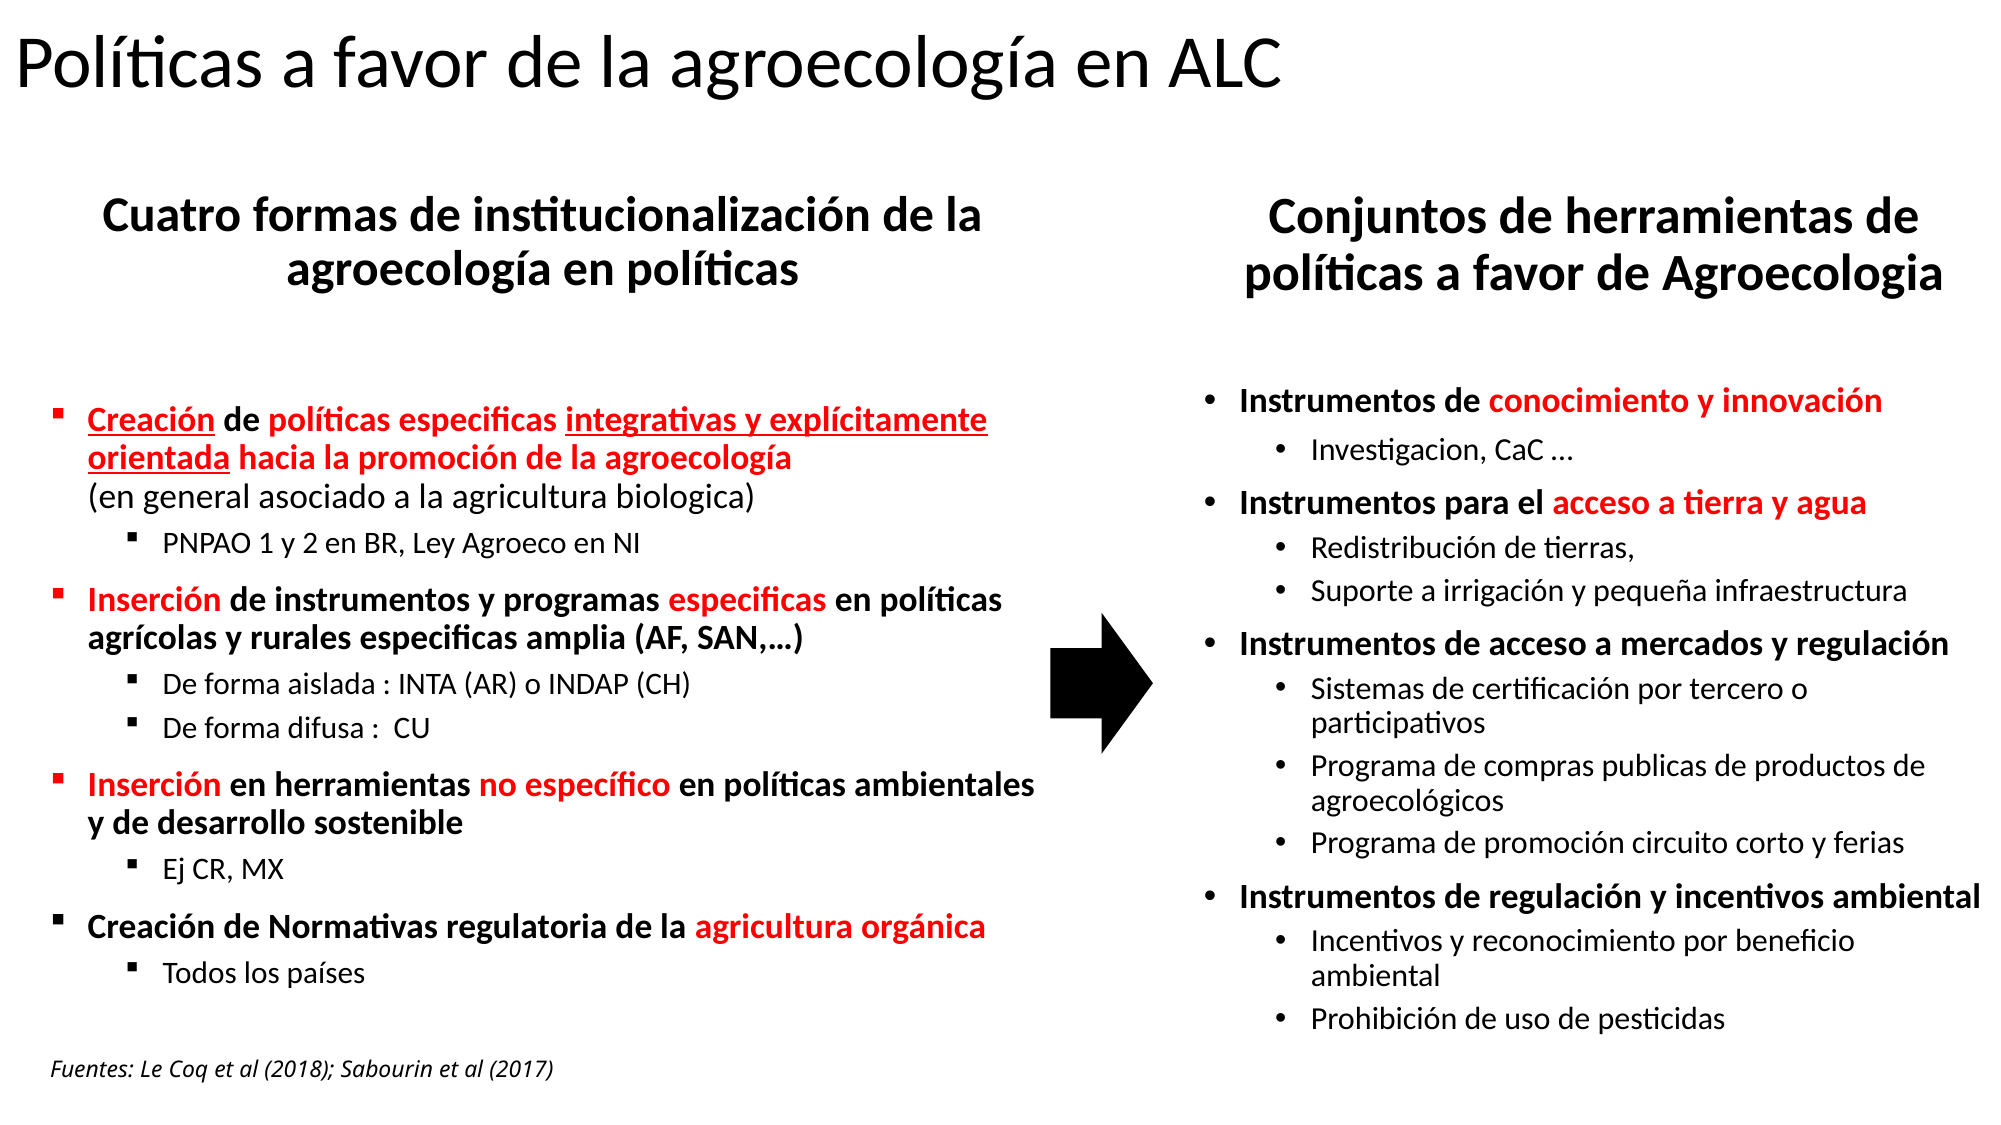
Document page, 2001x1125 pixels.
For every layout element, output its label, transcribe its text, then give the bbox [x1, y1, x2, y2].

title Políticas a favor de la agroecología en ALC [0, 3, 1707, 125]
text_box Fuentes: Le Coq et al (2018); Sabourin et al (2017) [35, 1046, 1051, 1089]
text_box Conjuntos de herramientas de políticas a favor de Agroecologia Instrumentos de conocimiento y innovación Investigacion, CaC … Instrumentos para el acceso a tierra y agua Redistribución de tierras, Suporte a irrigación y pequeña infraestructura Instrumentos de acceso a mercados y regulación Sistemas de certificación por tercero o participativos Programa de compras publicas de productos de agroecológicos Programa de promoción circuito corto y ferias Instrumentos de regulación y incentivos ambiental Incentivos y reconocimiento por beneficio ambiental Prohibición de uso de pesticidas [1188, 181, 2000, 1090]
list Cuatro formas de institucionalización de la agroecología en políticas Creación de políticas especificas integrativas y explícitamente orientada hacia la promoción de la agroecología (en general asociado a la agricultura biologica) PNPAO 1 y 2 en BR, Ley Agroeco en NI Inserción de instrumentos y programas especificas en políticas agrícolas y rurales especificas amplia (AF, SAN,…) De forma aislada : INTA (AR) o INDAP (CH) De forma difusa : CU Inserción en herramientas no específico en políticas ambientales y de desarrollo sostenible Ej CR, MX Creación de Normativas regulatoria de la agricultura orgánica Todos los países [35, 181, 1051, 1046]
text_box [1049, 609, 1155, 757]
